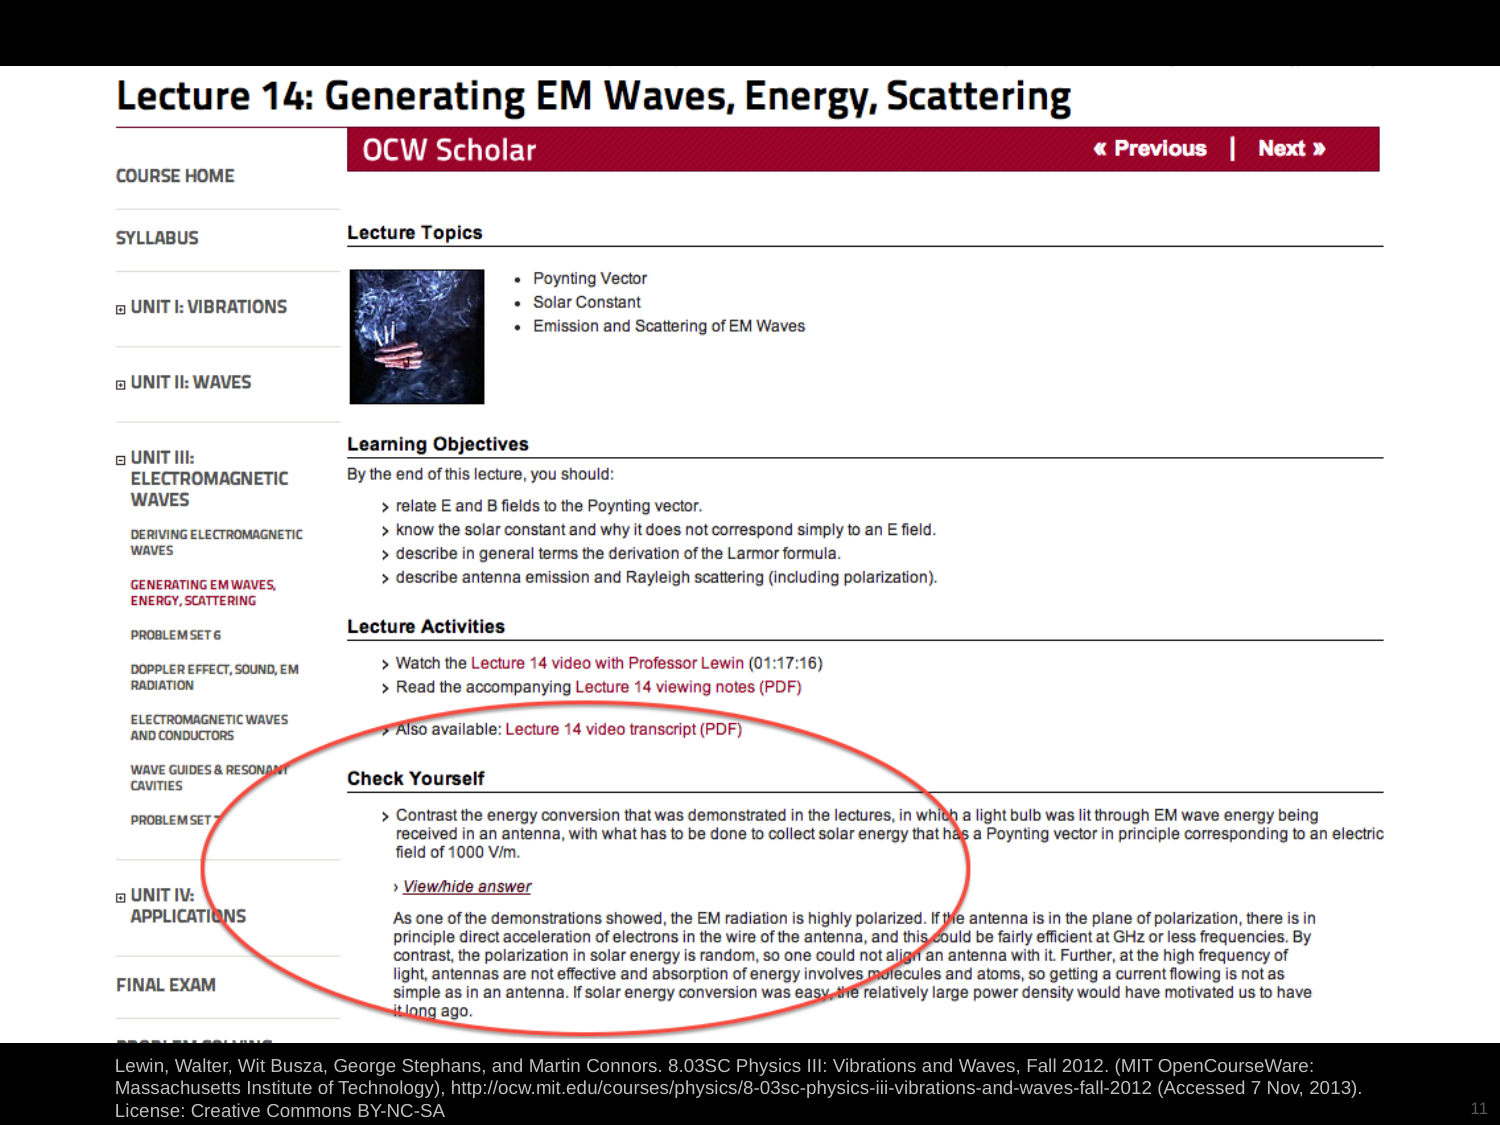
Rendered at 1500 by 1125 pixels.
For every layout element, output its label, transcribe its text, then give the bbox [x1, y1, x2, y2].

text_box Lewin, Walter, Wit Busza, George Stephans, and Martin Connors. 8.03SC Physics III: Vibrations and Waves, Fall 2012. (MIT OpenCourseWare: Massachusetts Institute of Technology), http://ocw.mit.edu/courses/physics/8-03sc-physics-iii-vibrations-and-waves-fall-2012 (Accessed 7 Nov, 2013). License: Creative Commons BY-NC-SA [100, 1050, 1400, 1125]
picture [0, 66, 1500, 1043]
slide_number 11 [1441, 1077, 1500, 1125]
